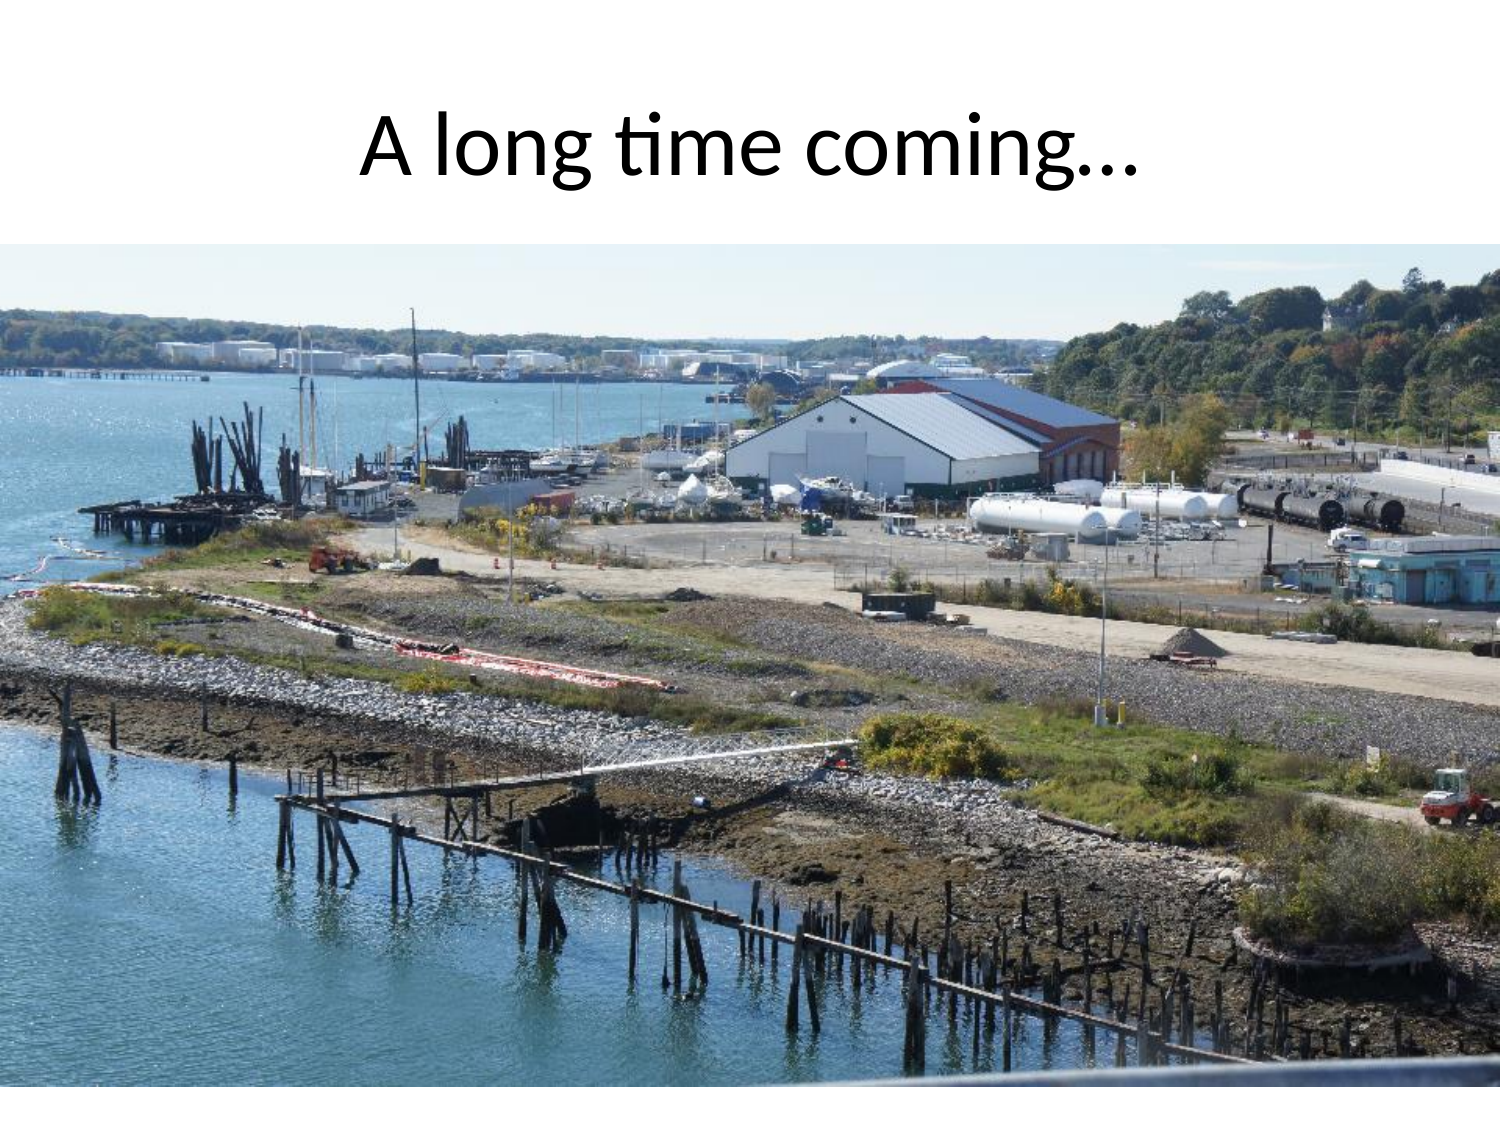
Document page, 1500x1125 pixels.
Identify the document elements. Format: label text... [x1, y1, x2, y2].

title A long time coming… [75, 45, 1425, 233]
picture [0, 244, 1500, 1087]
